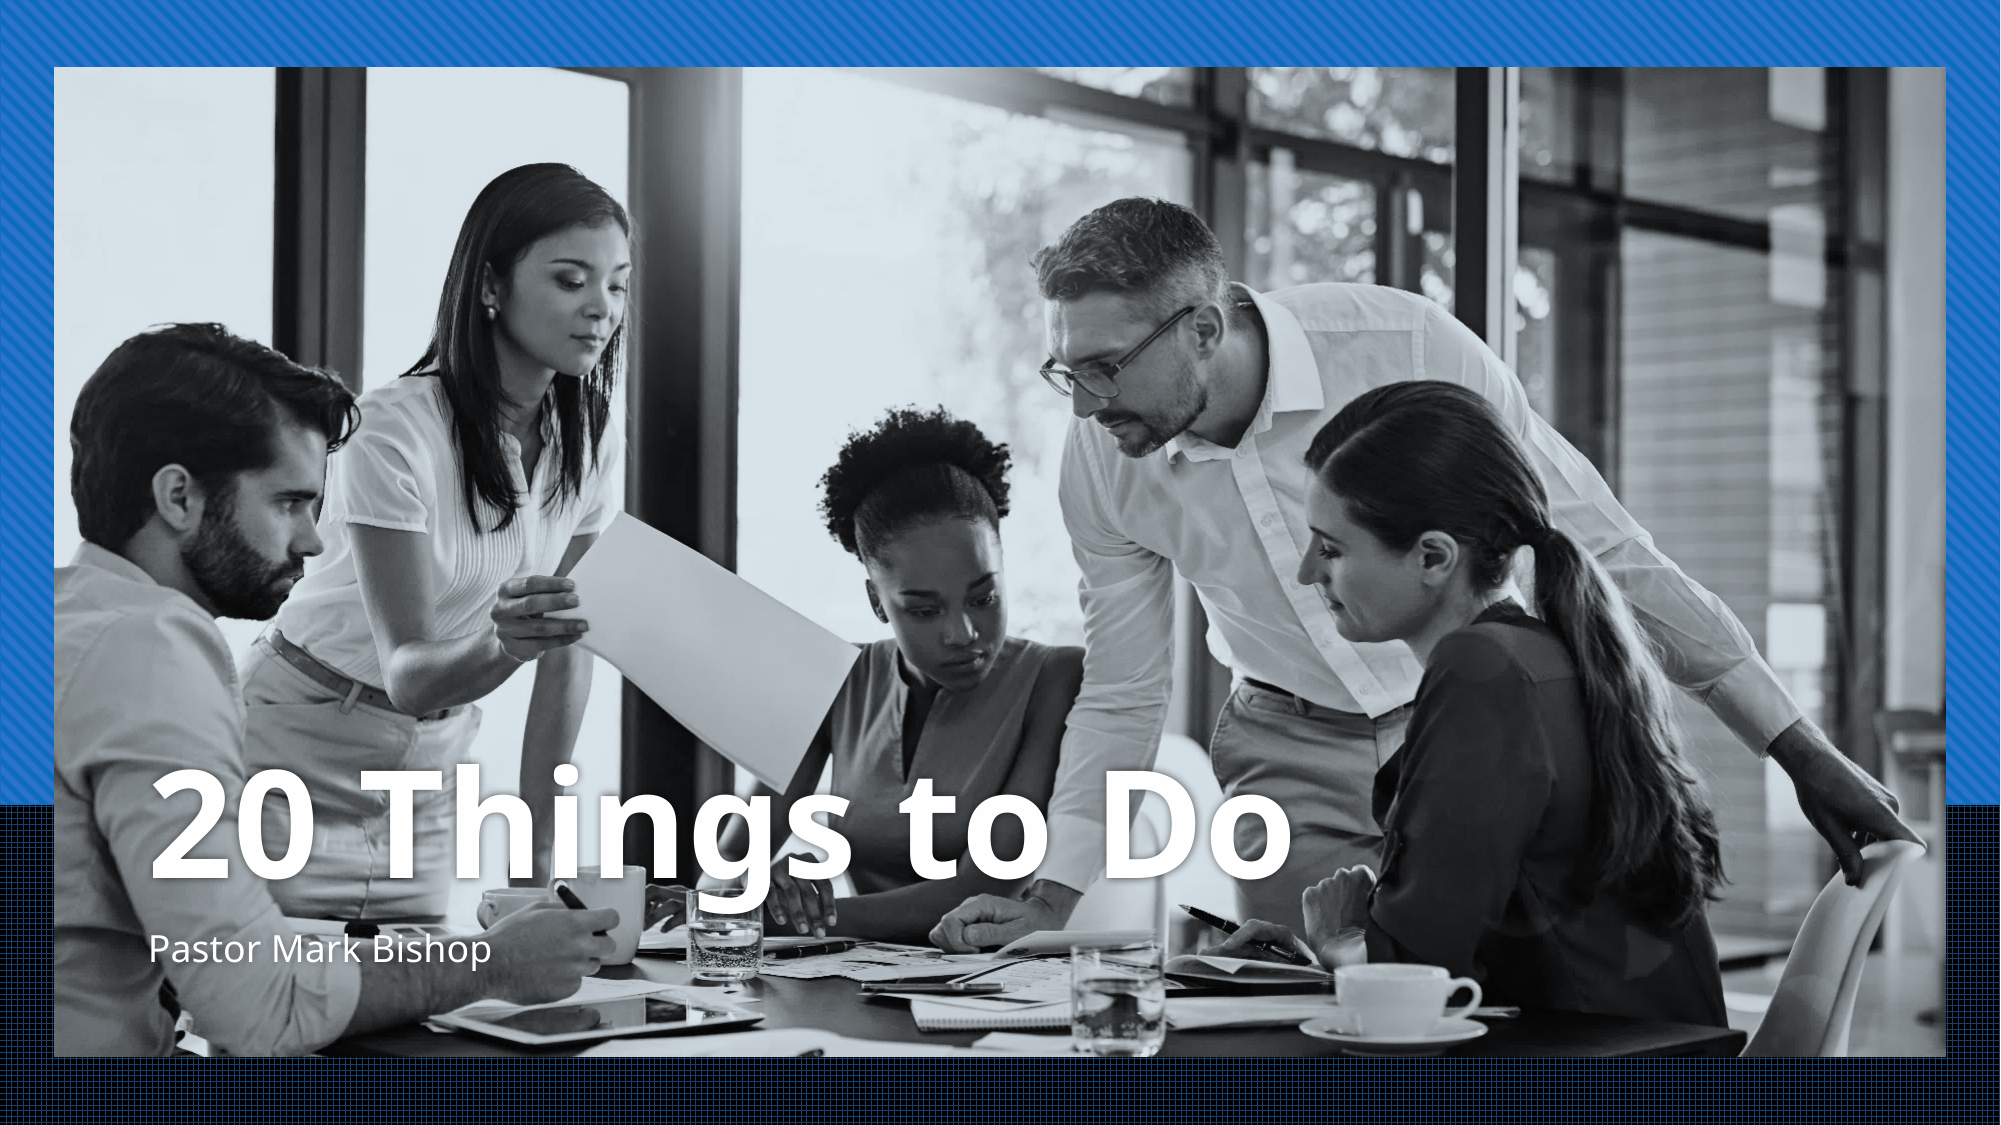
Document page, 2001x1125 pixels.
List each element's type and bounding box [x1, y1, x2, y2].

picture [53, 67, 1947, 1058]
